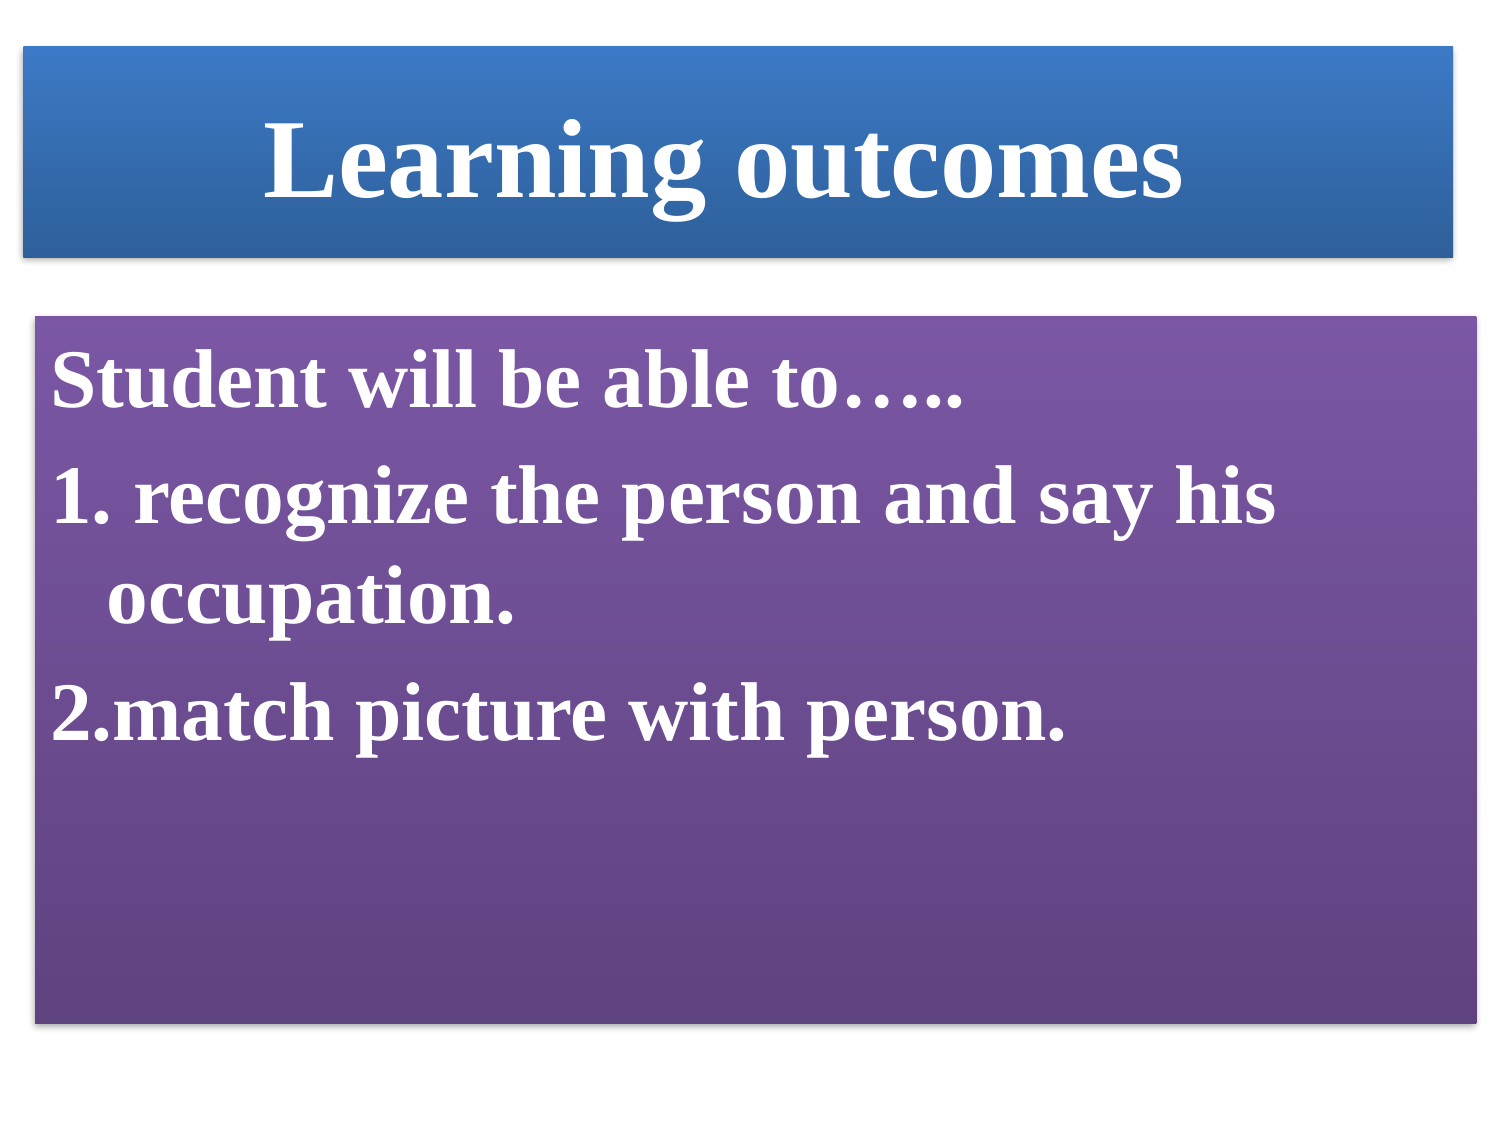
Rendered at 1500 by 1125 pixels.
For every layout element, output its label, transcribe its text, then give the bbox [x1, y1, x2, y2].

list Student will be able to….. 1. recognize the person and say his occupation. 2.match picture with person. [35, 316, 1477, 1024]
title Learning outcomes [23, 46, 1454, 258]
